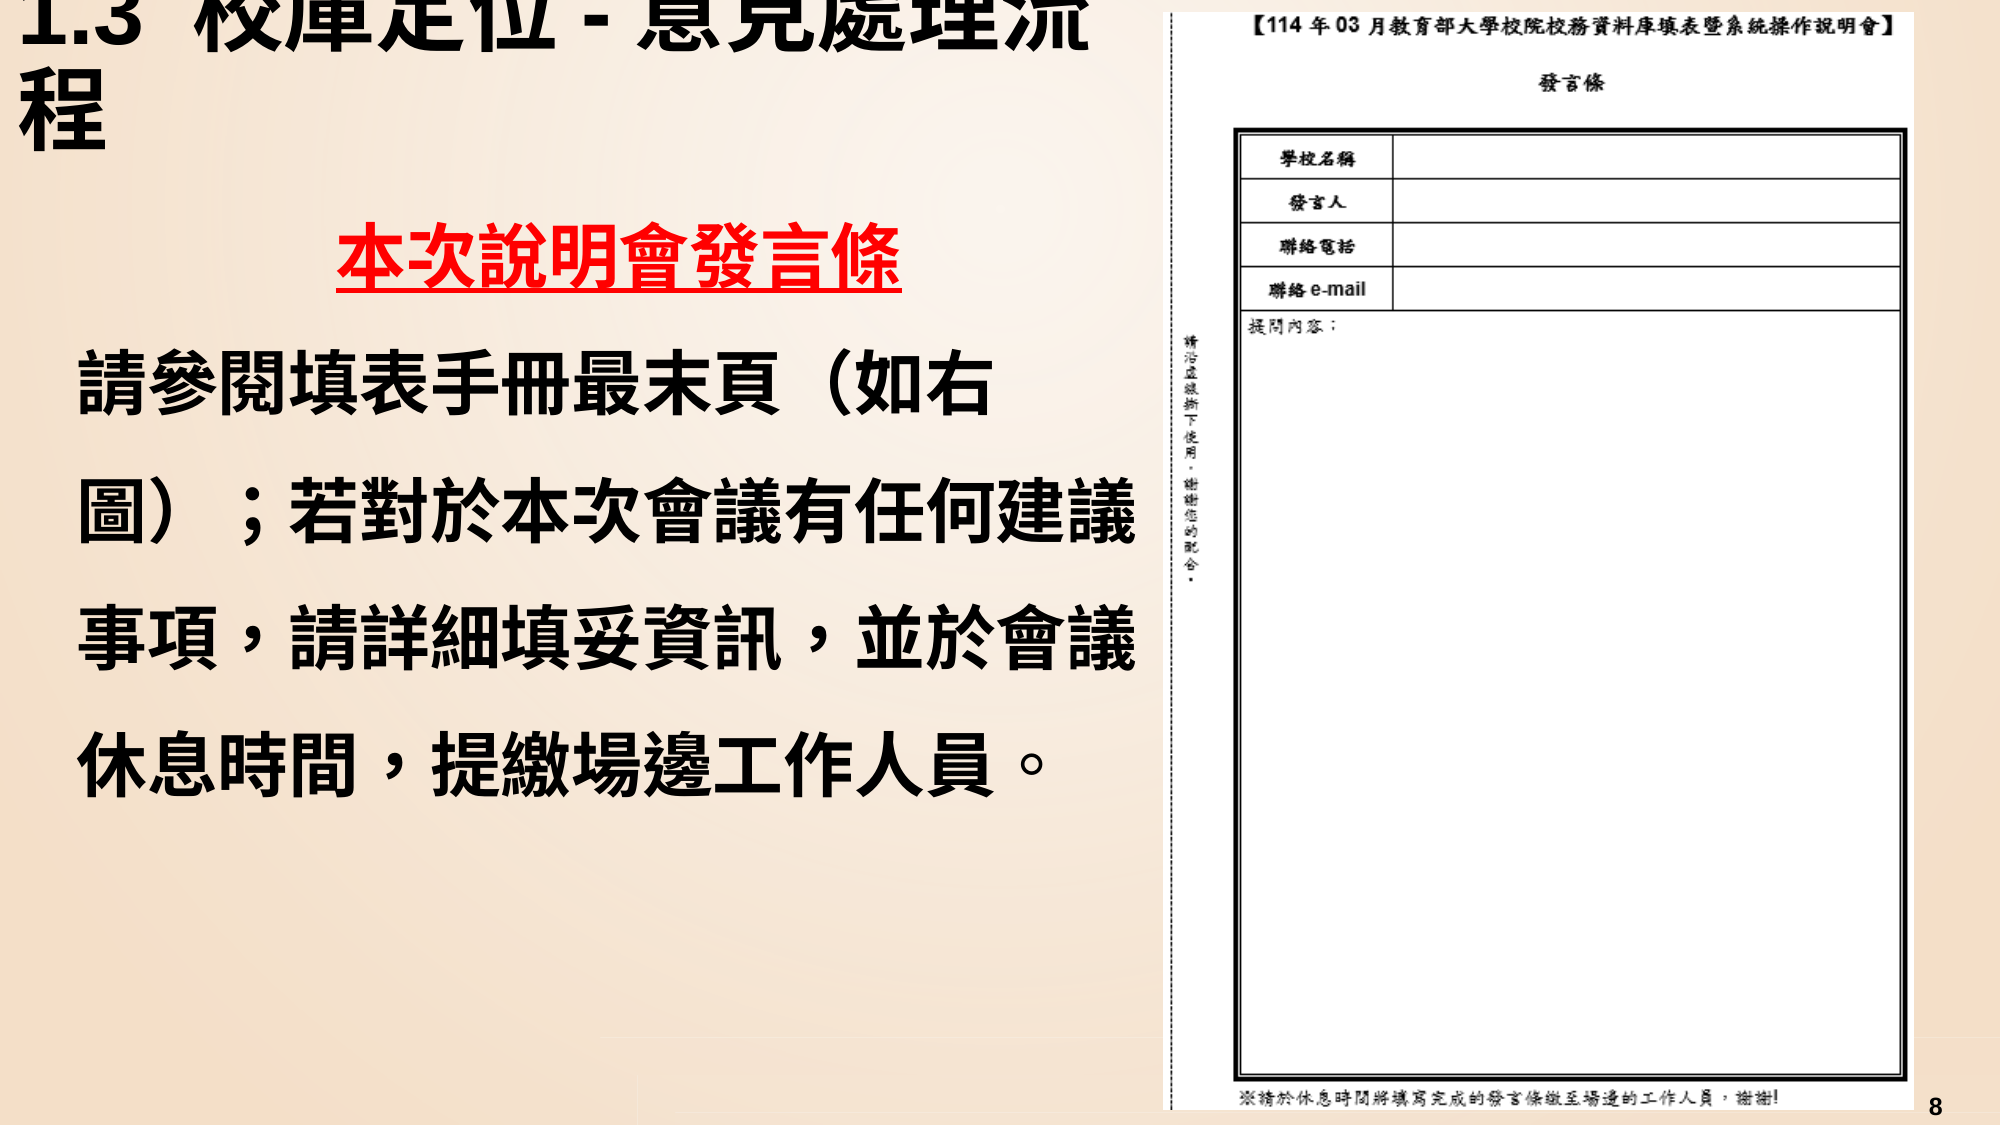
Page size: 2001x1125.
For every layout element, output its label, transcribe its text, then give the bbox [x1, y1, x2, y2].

title 1.3 校庫定位-意見處理流程 [2, 14, 1160, 115]
table_cell [0, 0, 2000, 1125]
picture [1163, 11, 1914, 1111]
text_box 本次說明會發言條 請參閱填表手冊最末頁（如右圖）；若對於本次會議有任何建議事項，請詳細填妥資訊，並於會議休息時間，提繳場邊工作人員。 [61, 161, 1157, 814]
